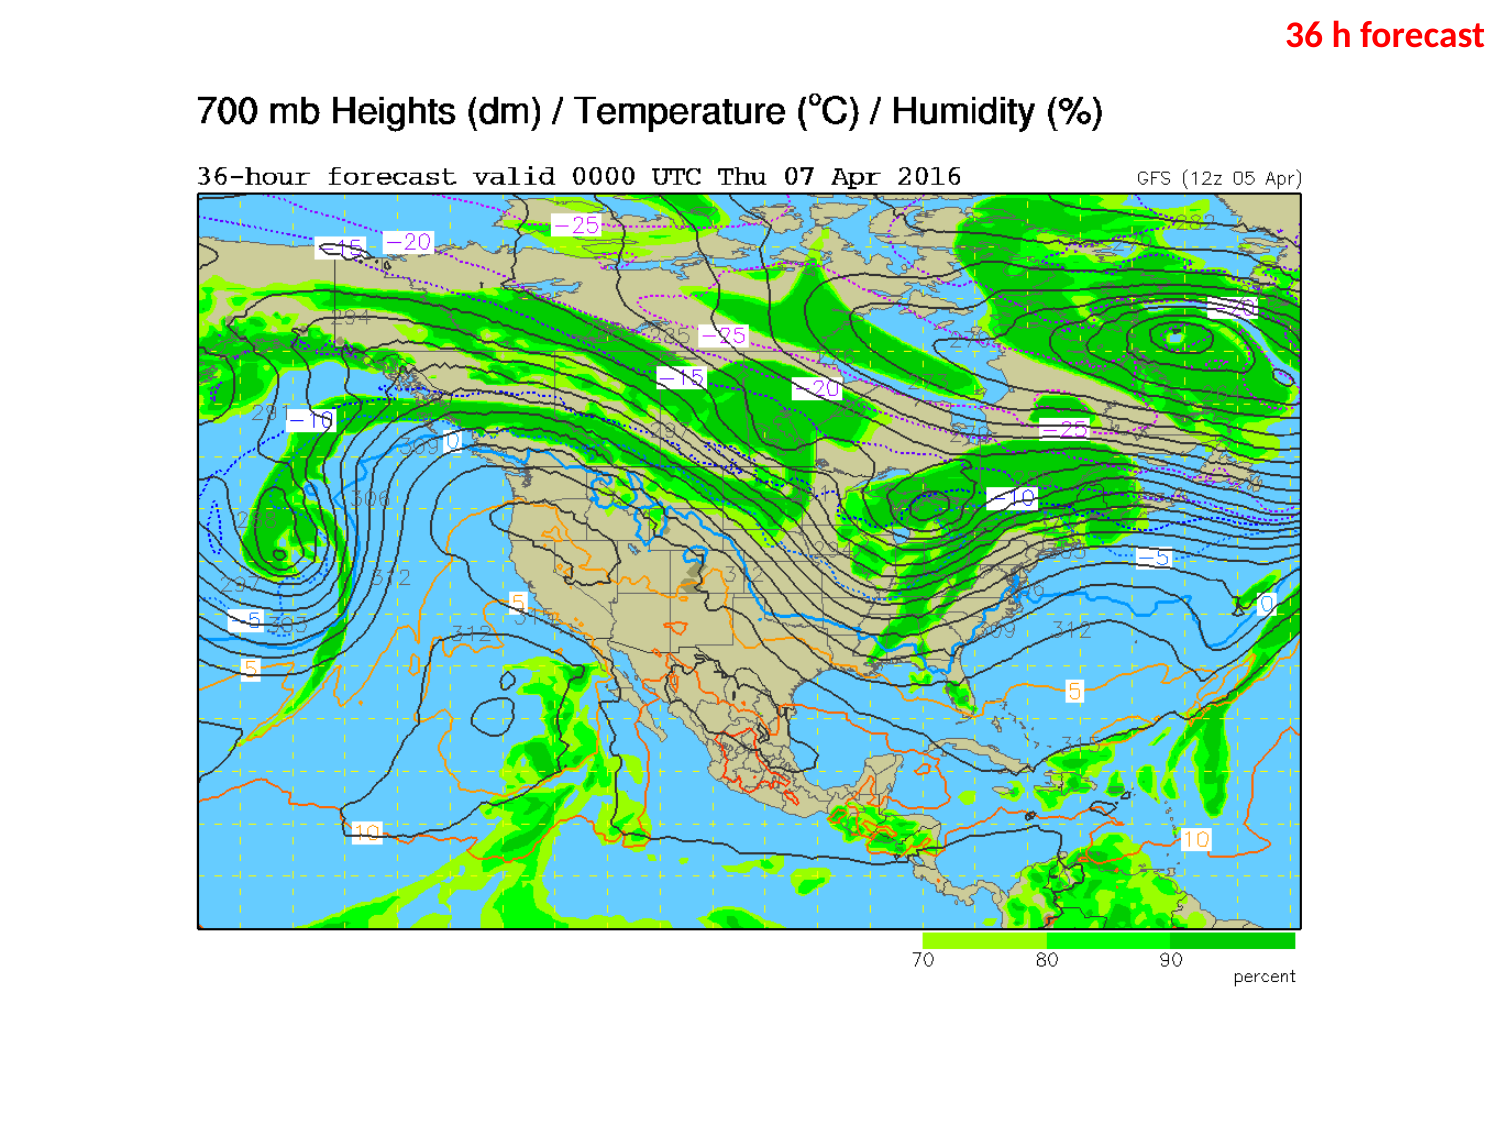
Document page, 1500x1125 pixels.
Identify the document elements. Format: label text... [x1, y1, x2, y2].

picture [187, 0, 1313, 1125]
text_box 36 h forecast [1314, 2, 1500, 63]
